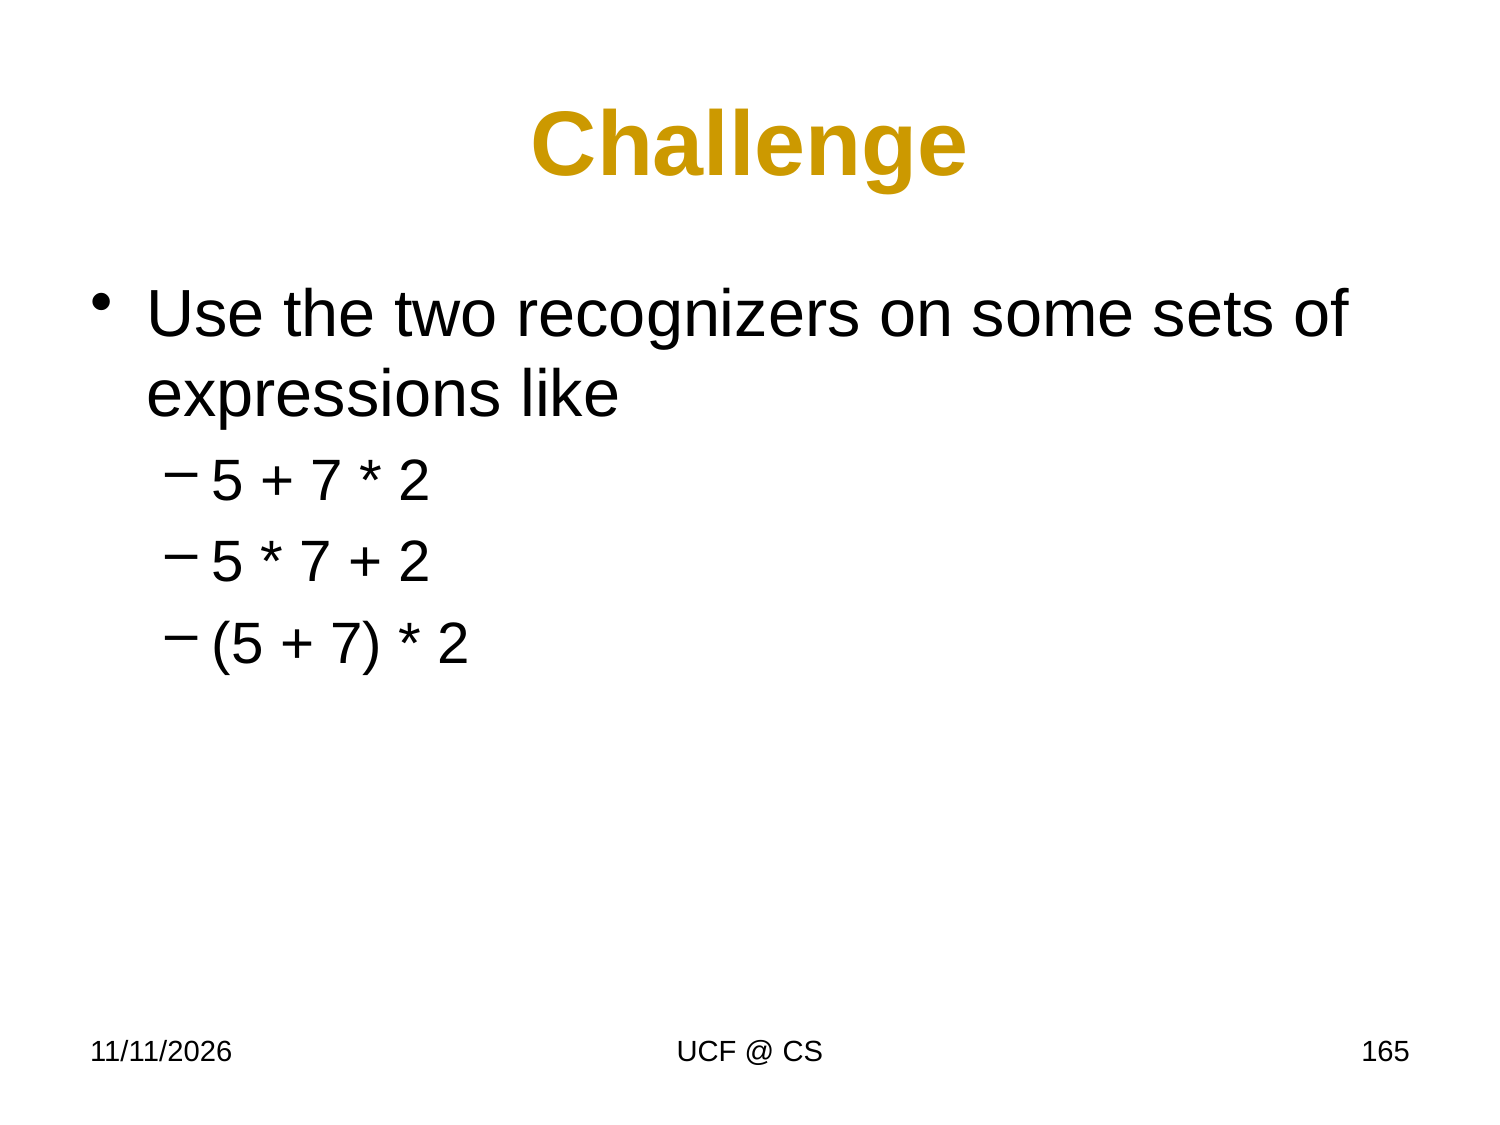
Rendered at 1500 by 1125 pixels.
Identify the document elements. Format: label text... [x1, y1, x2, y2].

footer UCF @ CS [512, 1024, 988, 1103]
list Use the two recognizers on some sets of expressions like 5 + 7 * 2 5 * 7 + 2 (5 + 7) * 2 [75, 262, 1425, 1005]
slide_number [74, 1024, 426, 1103]
slide_number 165 [1074, 1024, 1426, 1103]
title Challenge [75, 45, 1425, 233]
